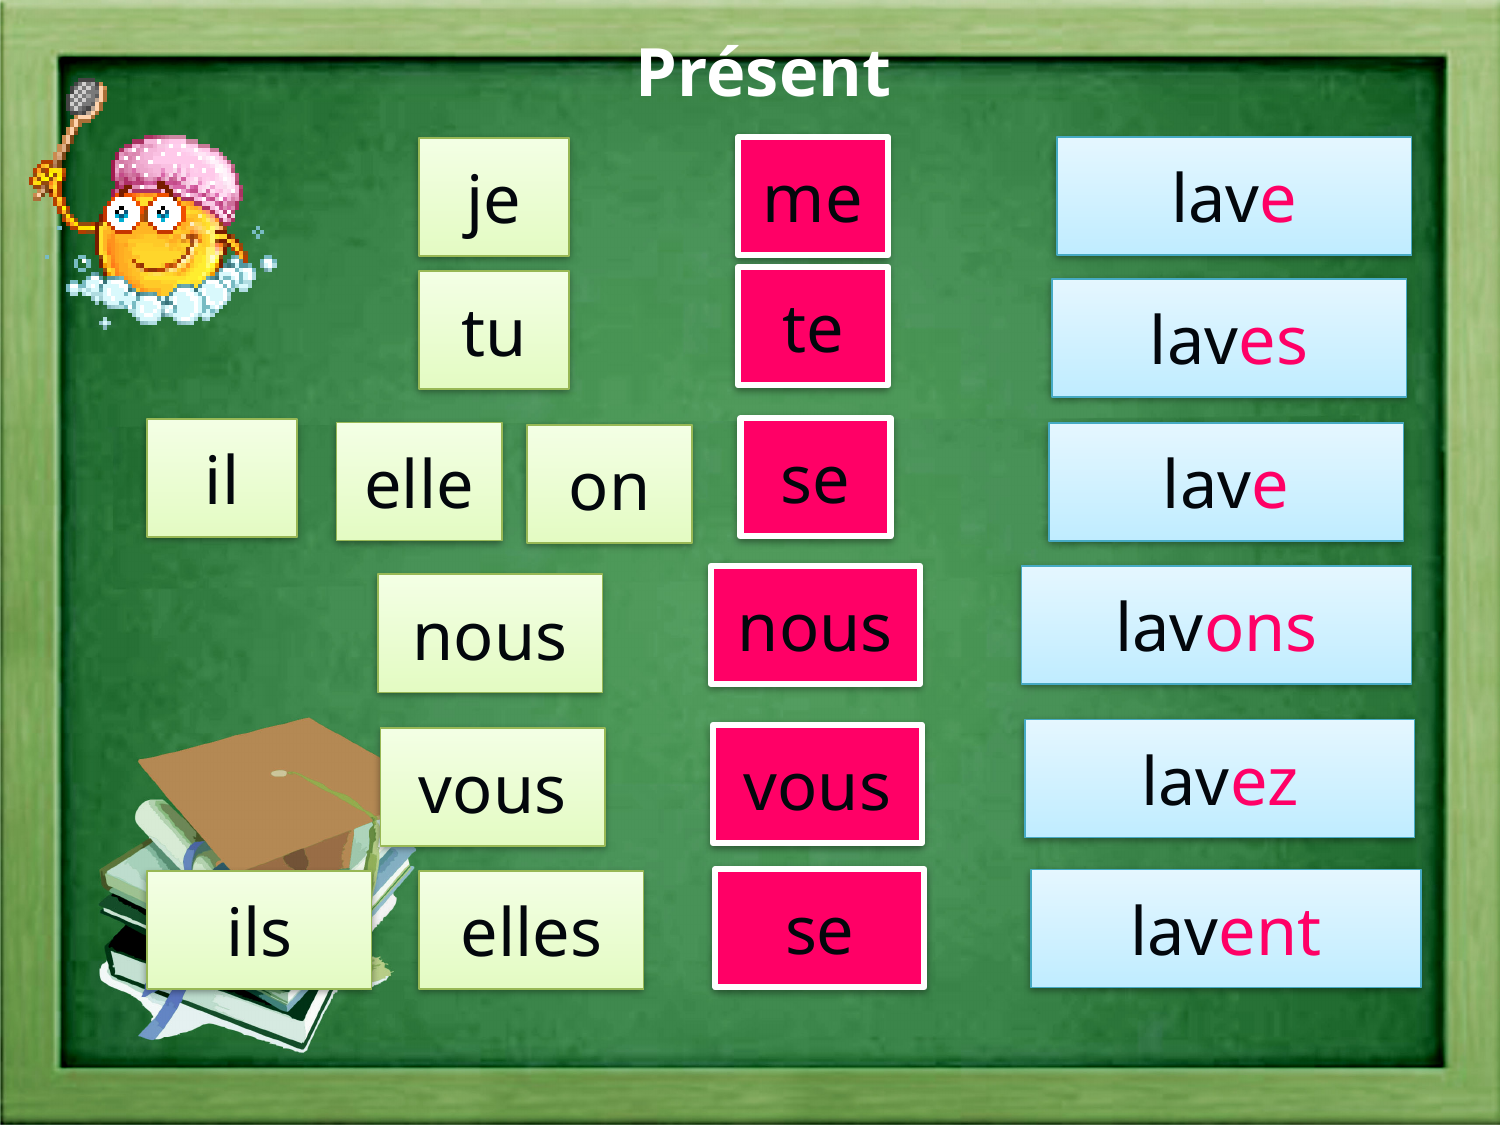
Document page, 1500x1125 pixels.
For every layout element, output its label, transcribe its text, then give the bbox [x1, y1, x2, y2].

text_box se [737, 415, 894, 539]
text_box lavez [1024, 719, 1415, 838]
text_box lave [1048, 422, 1404, 542]
text_box on [526, 424, 693, 544]
text_box nous [377, 573, 603, 693]
text_box se [712, 866, 927, 990]
text_box lave [1056, 136, 1412, 256]
text_box vous [380, 727, 606, 847]
text_box il [146, 418, 298, 538]
text_box te [735, 264, 891, 388]
text_box me [735, 134, 891, 258]
text_box lavons [1021, 565, 1412, 685]
text_box vous [710, 722, 925, 846]
text_box elles [418, 870, 644, 990]
text_box tu [418, 270, 570, 390]
text_box elle [336, 422, 503, 541]
text_box je [418, 137, 570, 257]
text_box lavent [1030, 869, 1422, 988]
text_box nous [708, 563, 923, 687]
text_box ils [146, 870, 372, 990]
text_box laves [1051, 278, 1407, 398]
picture [0, 0, 1500, 1125]
title Présent [88, 1, 1439, 138]
